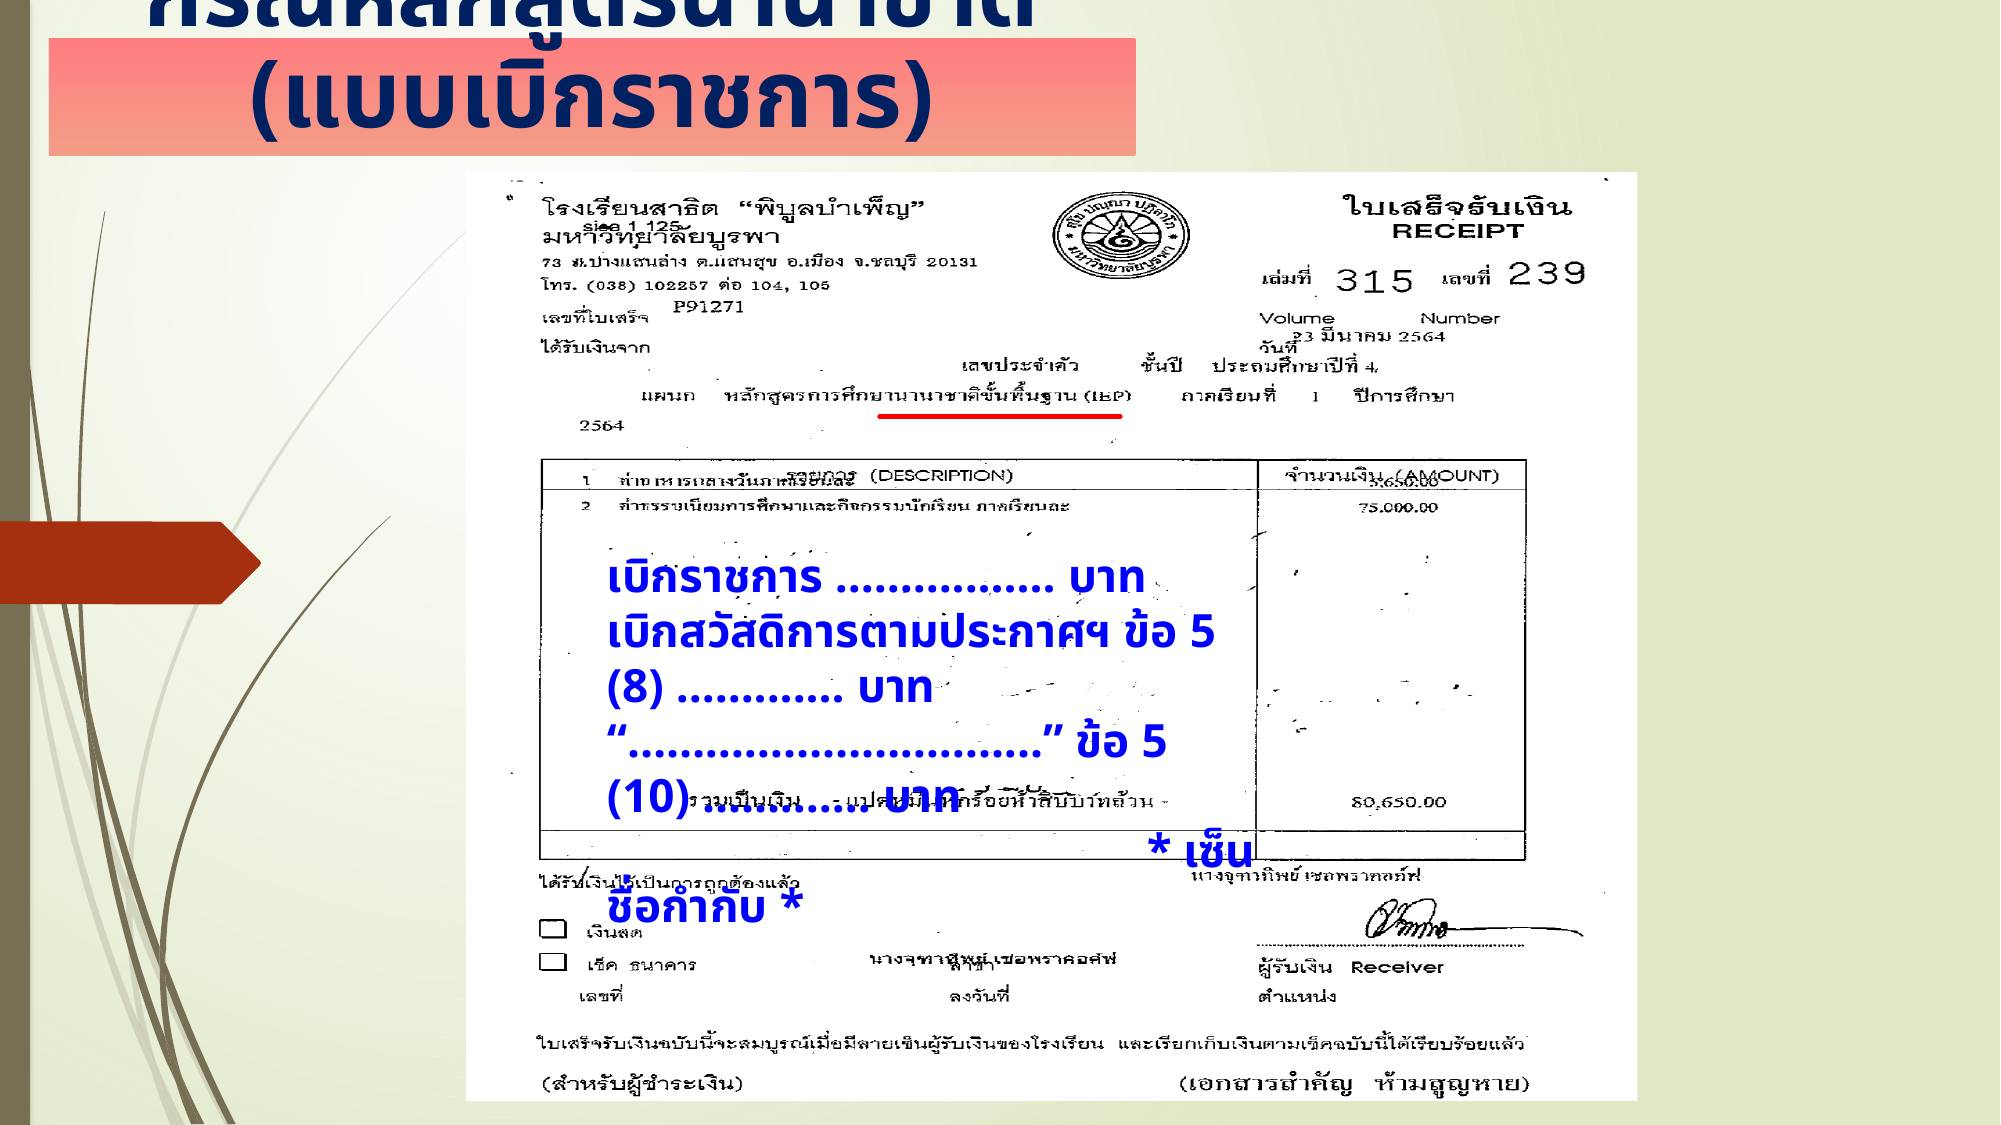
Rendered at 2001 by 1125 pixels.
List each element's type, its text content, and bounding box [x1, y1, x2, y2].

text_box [465, 172, 1638, 1101]
text_box กรณีหลักสูตรนานาชาติ (แบบเบิกราชการ) [48, 38, 1136, 156]
